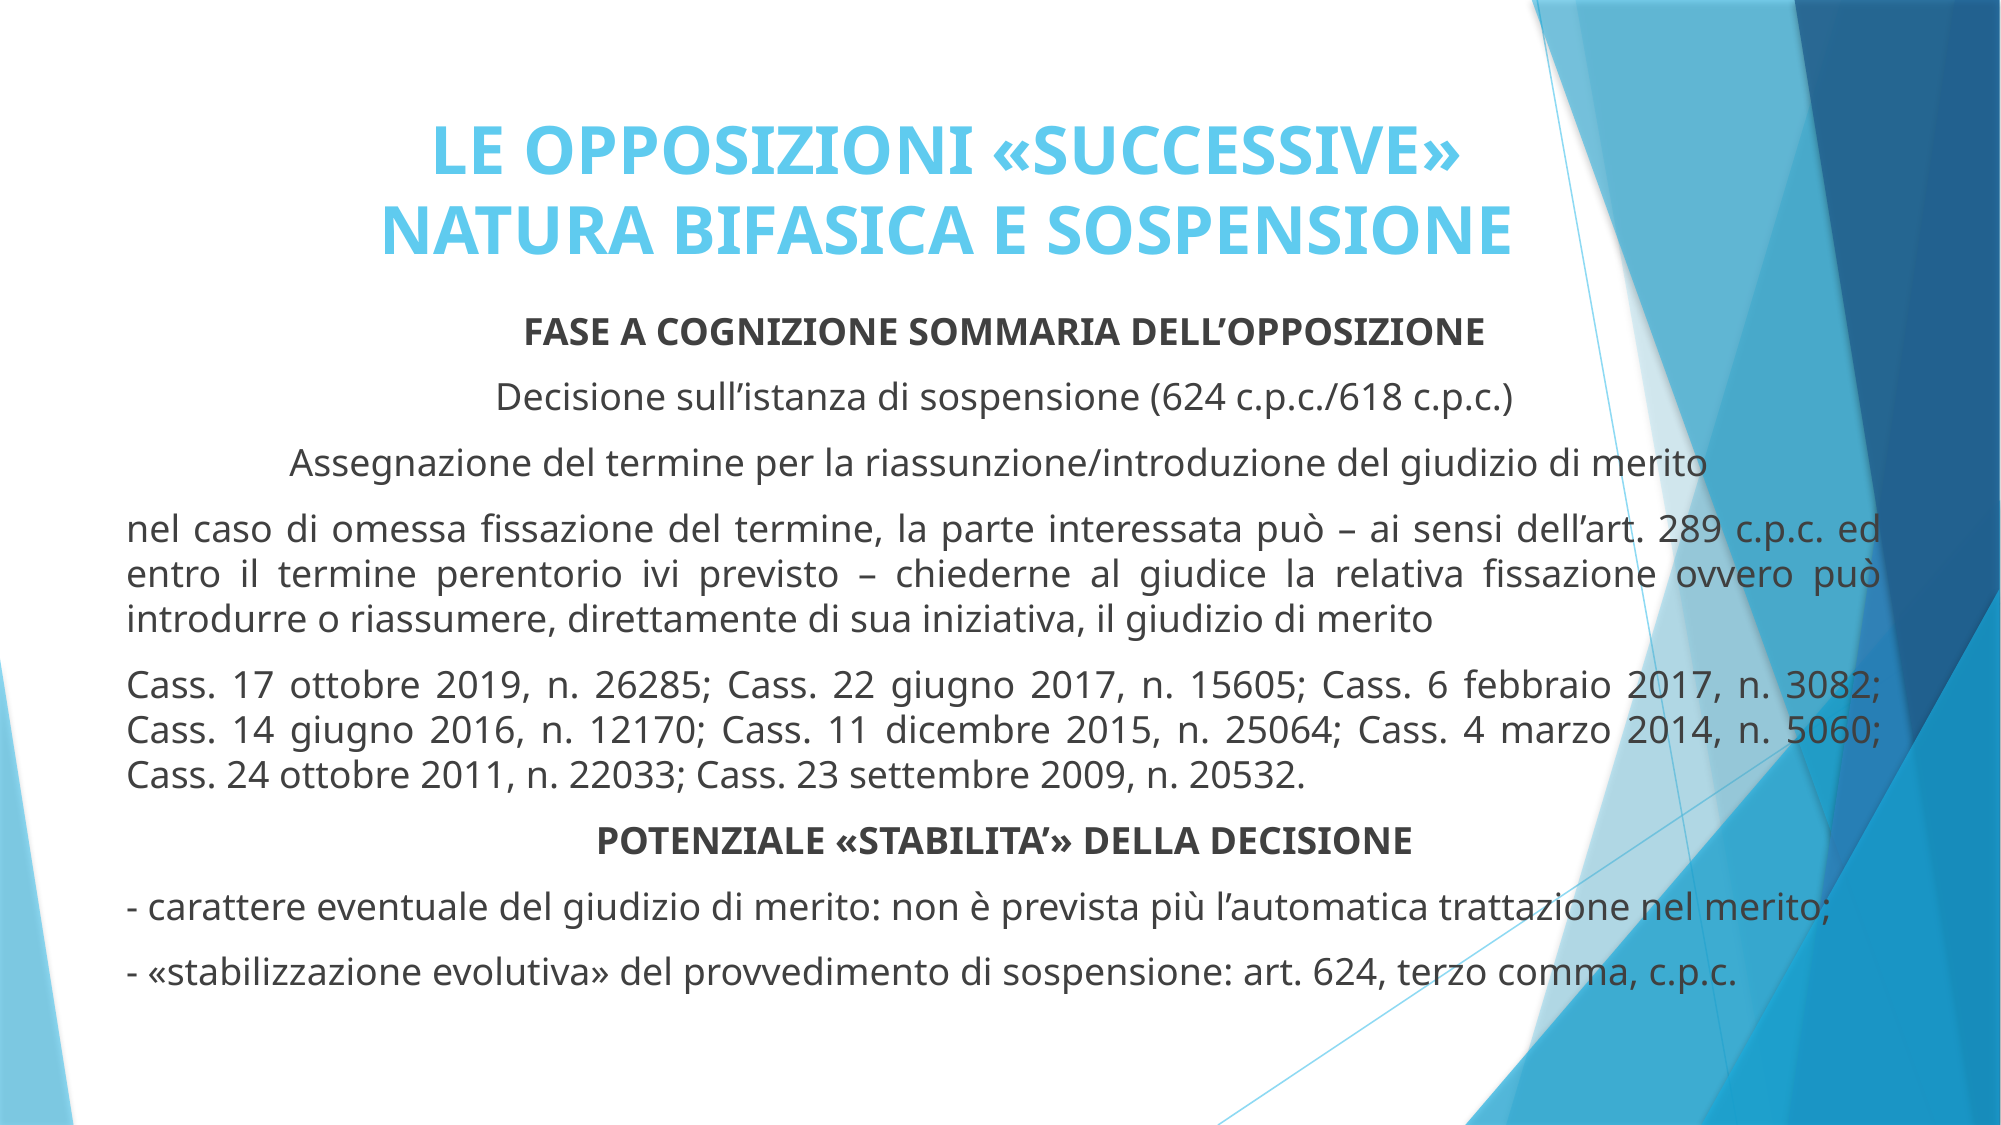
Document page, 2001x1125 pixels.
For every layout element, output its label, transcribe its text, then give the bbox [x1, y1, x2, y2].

title LE OPPOSIZIONI «SUCCESSIVE» NATURA BIFASICA E SOSPENSIONE [111, 99, 1783, 299]
list FASE A COGNIZIONE SOMMARIA DELL’OPPOSIZIONE Decisione sull’istanza di sospensione (624 c.p.c./618 c.p.c.) Assegnazione del termine per la riassunzione/introduzione del giudizio di merito nel caso di omessa fissazione del termine, la parte interessata può – ai sensi dell’art. 289 c.p.c. ed entro il termine perentorio ivi previsto – chiederne al giudice la relativa fissazione ovvero può introdurre o riassumere, direttamente di sua iniziativa, il giudizio di merito Cass. 17 ottobre 2019, n. 26285; Cass. 22 giugno 2017, n. 15605; Cass. 6 febbraio 2017, n. 3082; Cass. 14 giugno 2016, n. 12170; Cass. 11 dicembre 2015, n. 25064; Cass. 4 marzo 2014, n. 5060; Cass. 24 ottobre 2011, n. 22033; Cass. 23 settembre 2009, n. 20532. POTENZIALE «STABILITA’» DELLA DECISIONE - carattere eventuale del giudizio di merito: non è prevista più l’automatica trattazione nel merito; - «stabilizzazione evolutiva» del provvedimento di sospensione: art. 624, terzo comma, c.p.c. [111, 299, 1899, 1102]
